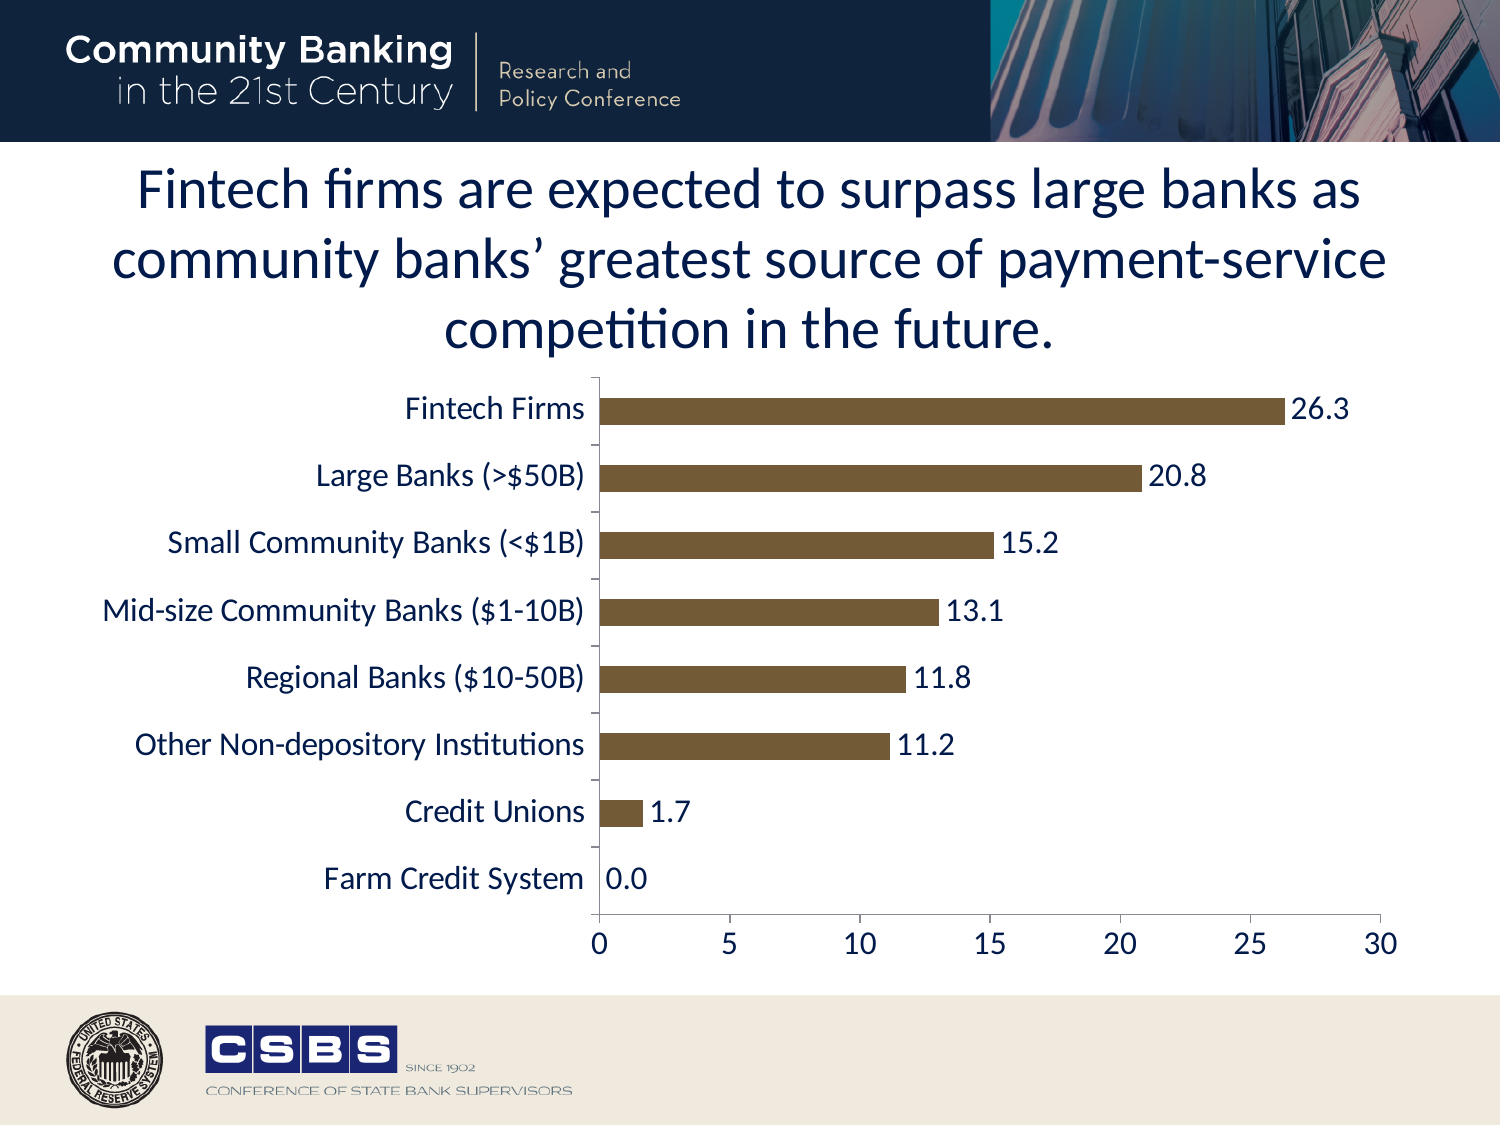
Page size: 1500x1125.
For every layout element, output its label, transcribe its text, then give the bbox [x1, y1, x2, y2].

title Fintech firms are expected to surpass large banks as community banks’ greatest source of payment-service competition in the future. [75, 161, 1425, 349]
chart [74, 365, 1426, 975]
picture [0, 0, 1500, 1125]
